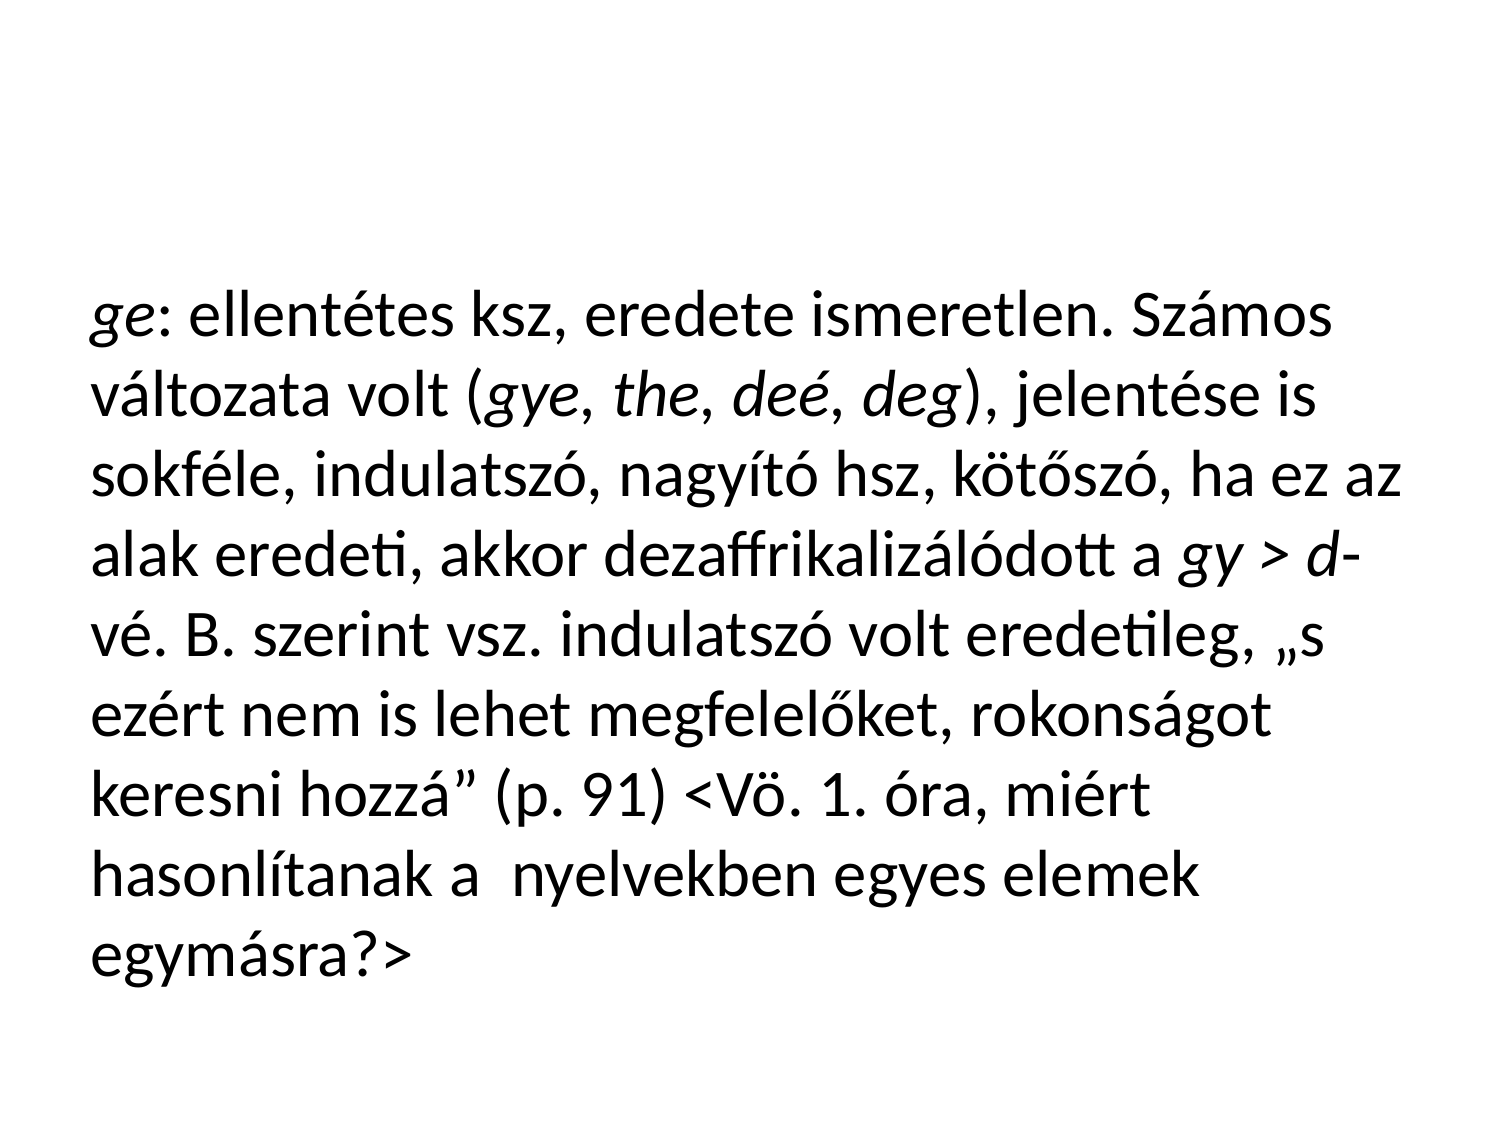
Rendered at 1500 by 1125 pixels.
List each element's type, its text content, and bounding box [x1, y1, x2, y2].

list ge: ellentétes ksz, eredete ismeretlen. Számos változata volt (gye, the, deé, deg), jelentése is sokféle, indulatszó, nagyító hsz, kötőszó, ha ez az alak eredeti, akkor dezaffrikalizálódott a gy > d-vé. B. szerint vsz. indulatszó volt eredetileg, „s ezért nem is lehet megfelelőket, rokonságot keresni hozzá” (p. 91) <Vö. 1. óra, miért hasonlítanak a nyelvekben egyes elemek egymásra?> [75, 262, 1425, 1005]
